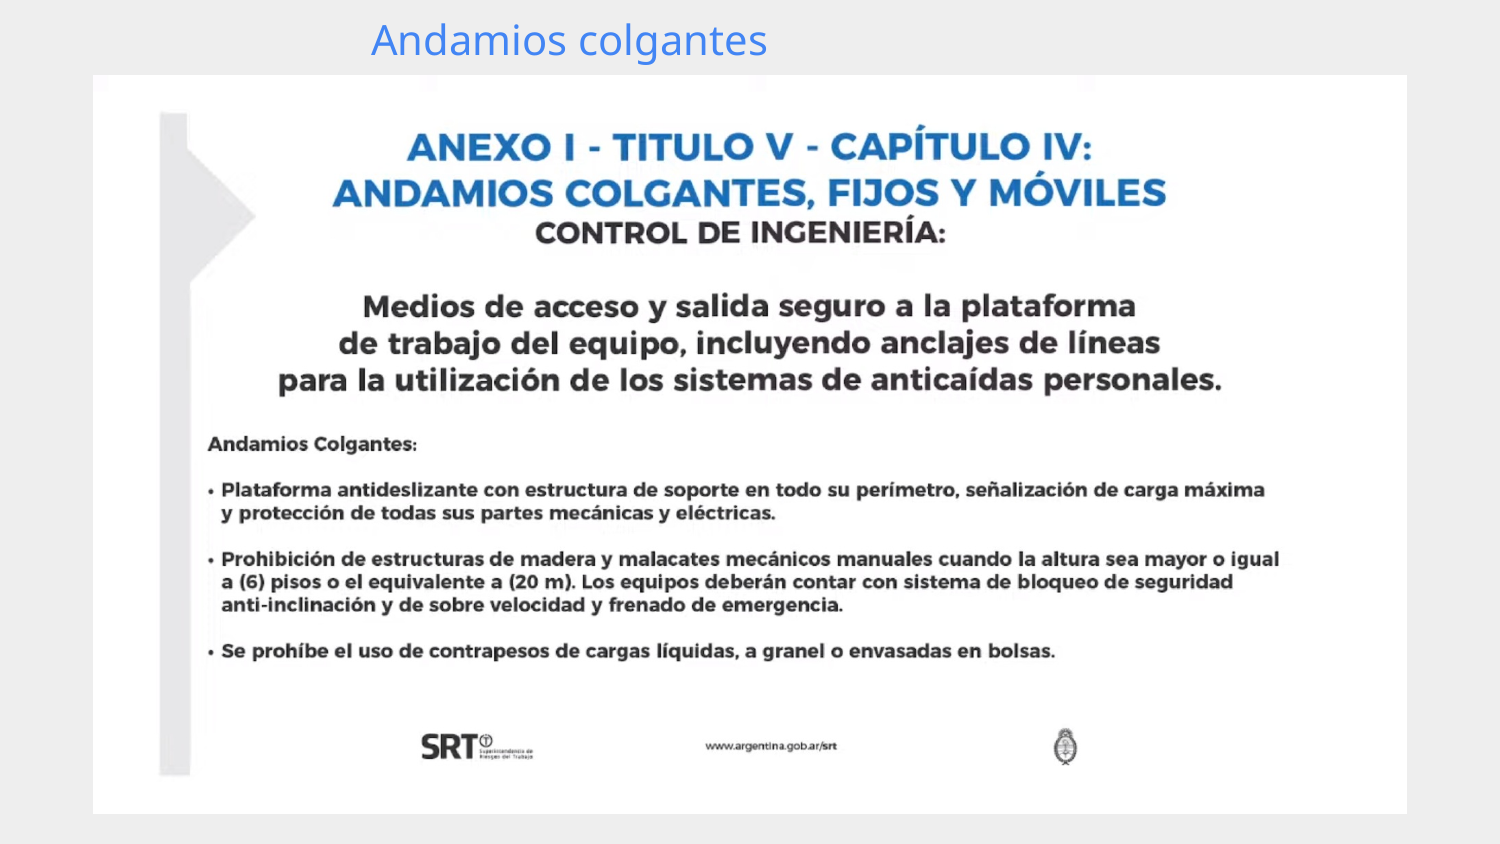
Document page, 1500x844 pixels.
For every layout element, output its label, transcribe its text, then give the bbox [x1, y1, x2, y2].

picture [93, 74, 1407, 814]
text_box Andamios colgantes [356, 12, 1070, 73]
